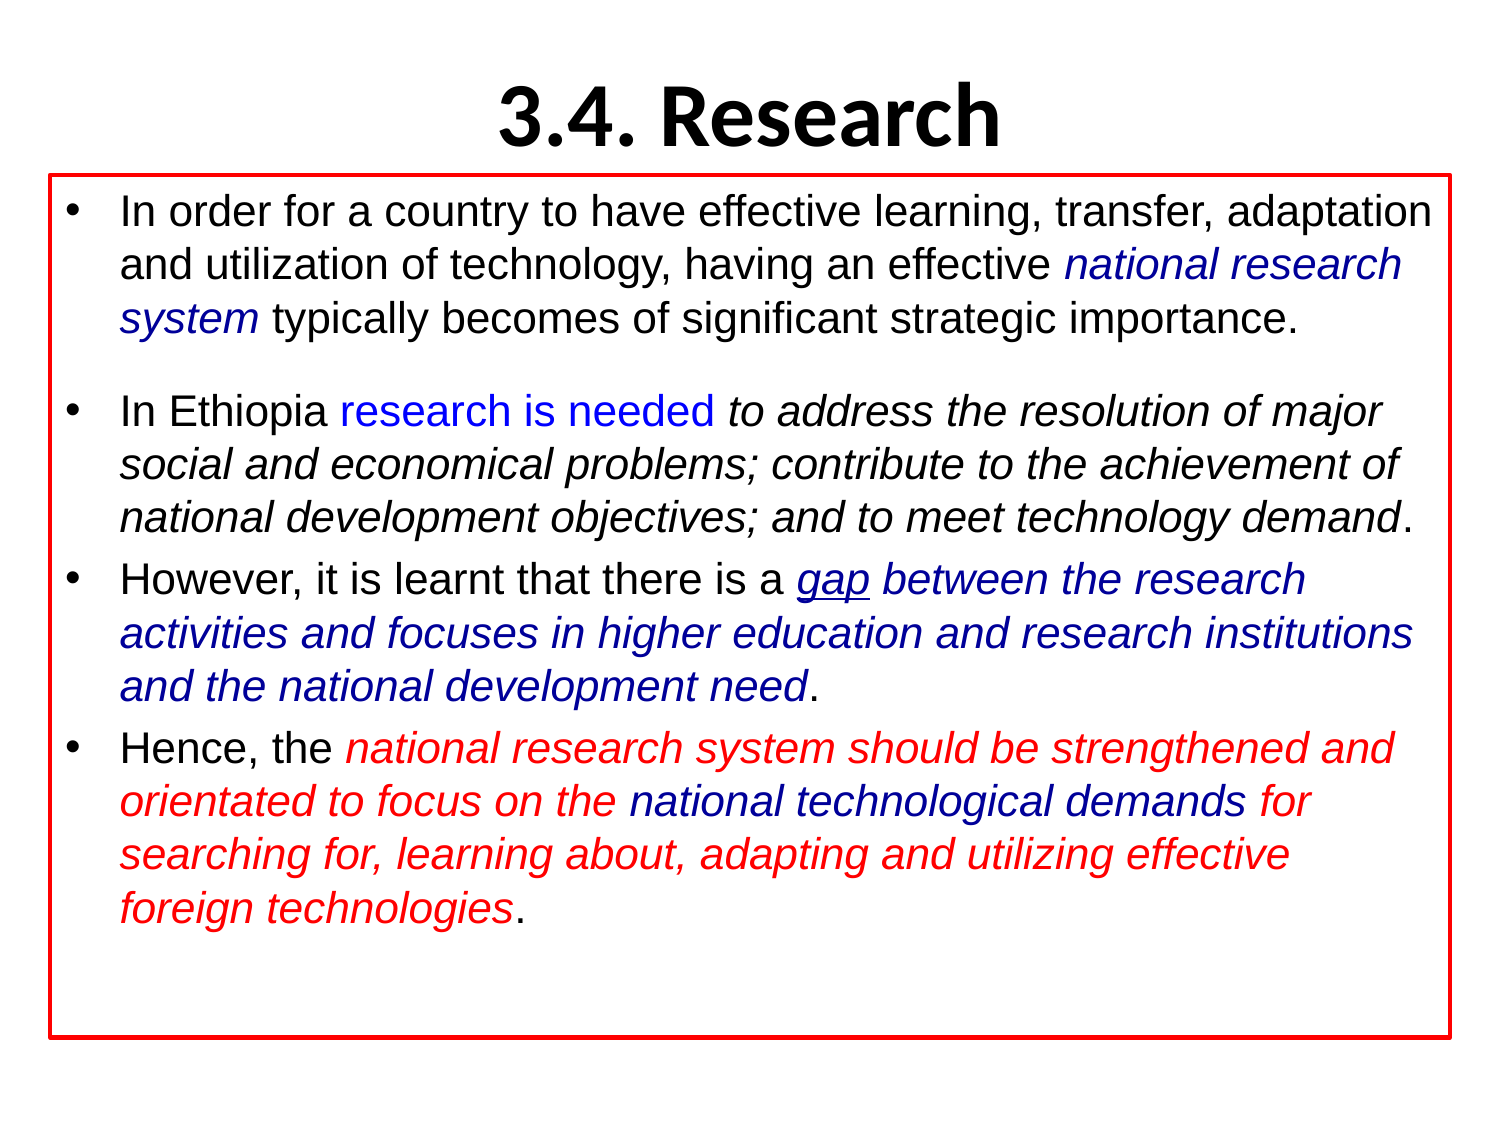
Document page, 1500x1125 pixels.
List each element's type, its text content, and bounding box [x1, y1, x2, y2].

title 3.4. Research [75, 45, 1425, 174]
list In order for a country to have effective learning, transfer, adaptation and utilization of technology, having an effective national research system typically becomes of significant strategic importance. In Ethiopia research is needed to address the resolution of major social and economical problems; contribute to the achievement of national development objectives; and to meet technology demand. However, it is learnt that there is a gap between the research activities and focuses in higher education and research institutions and the national development need. Hence, the national research system should be strengthened and orientated to focus on the national technological demands for searching for, learning about, adapting and utilizing effective foreign technologies. [50, 174, 1450, 1038]
